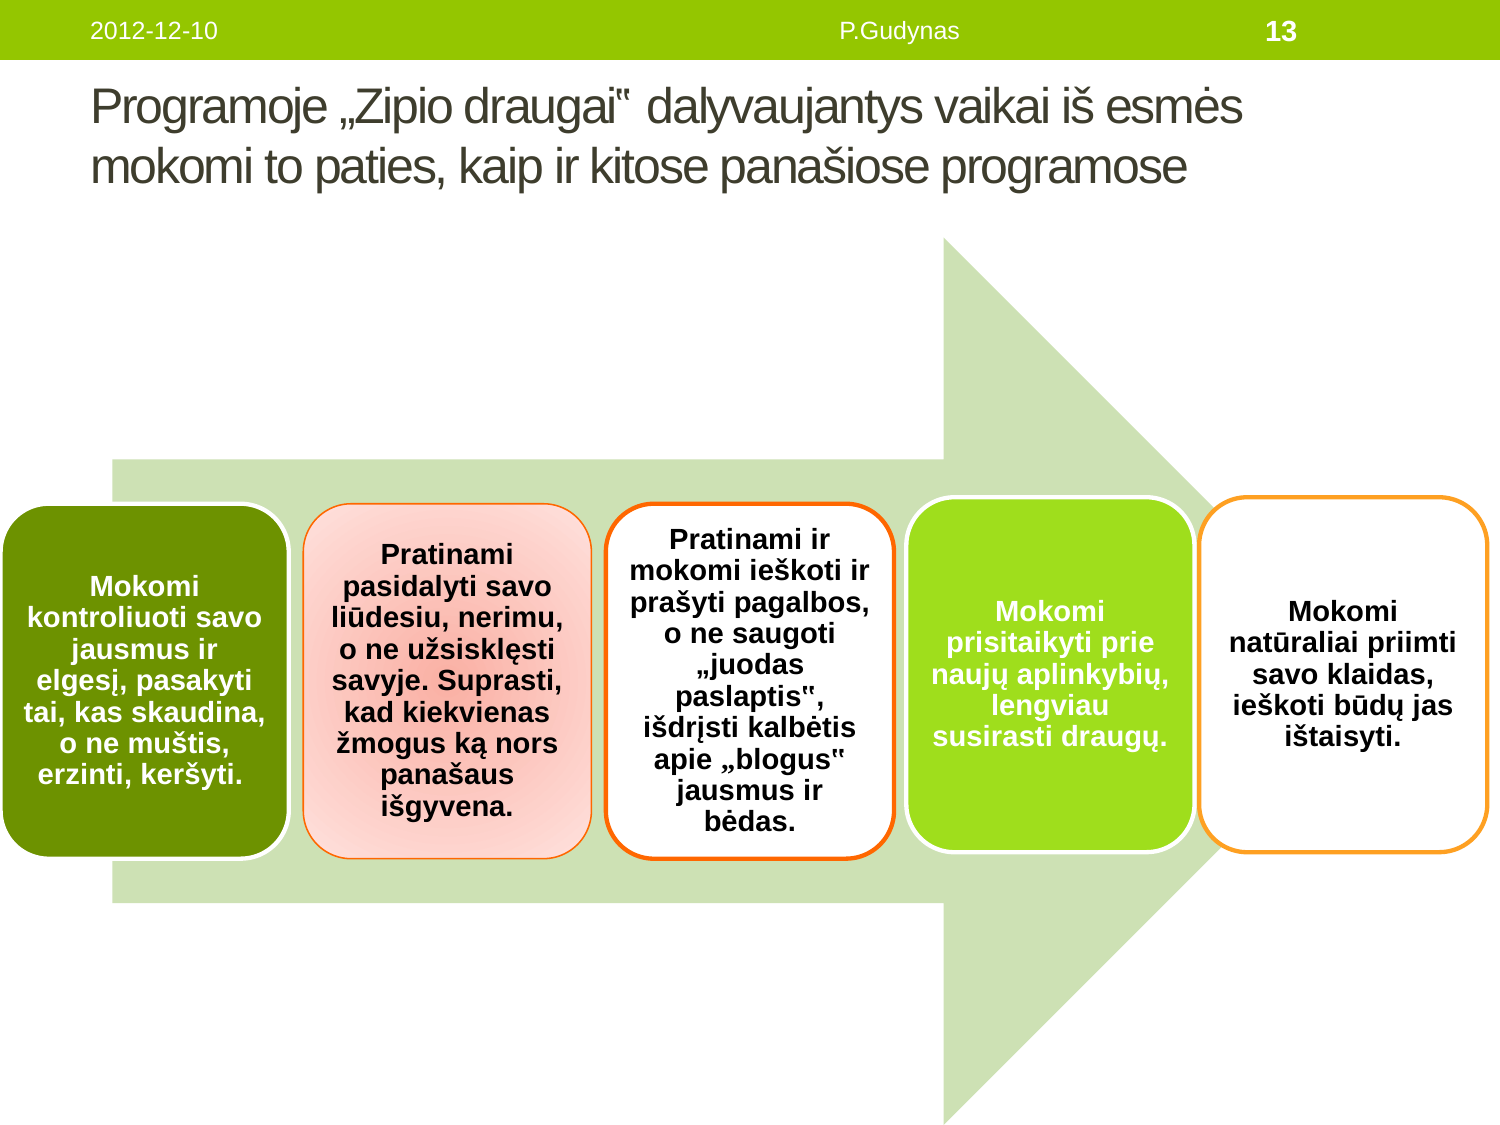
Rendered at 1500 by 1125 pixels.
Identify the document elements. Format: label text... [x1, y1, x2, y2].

title Programoje „Zipio draugai‟ dalyvaujantys vaikai iš esmės mokomi to paties, kaip ir kitose panašiose programose [75, 87, 1425, 235]
footer P.Gudynas [562, 3, 1238, 57]
slide_number 13 [1250, 3, 1425, 57]
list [0, 237, 1500, 1125]
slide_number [75, 3, 550, 57]
